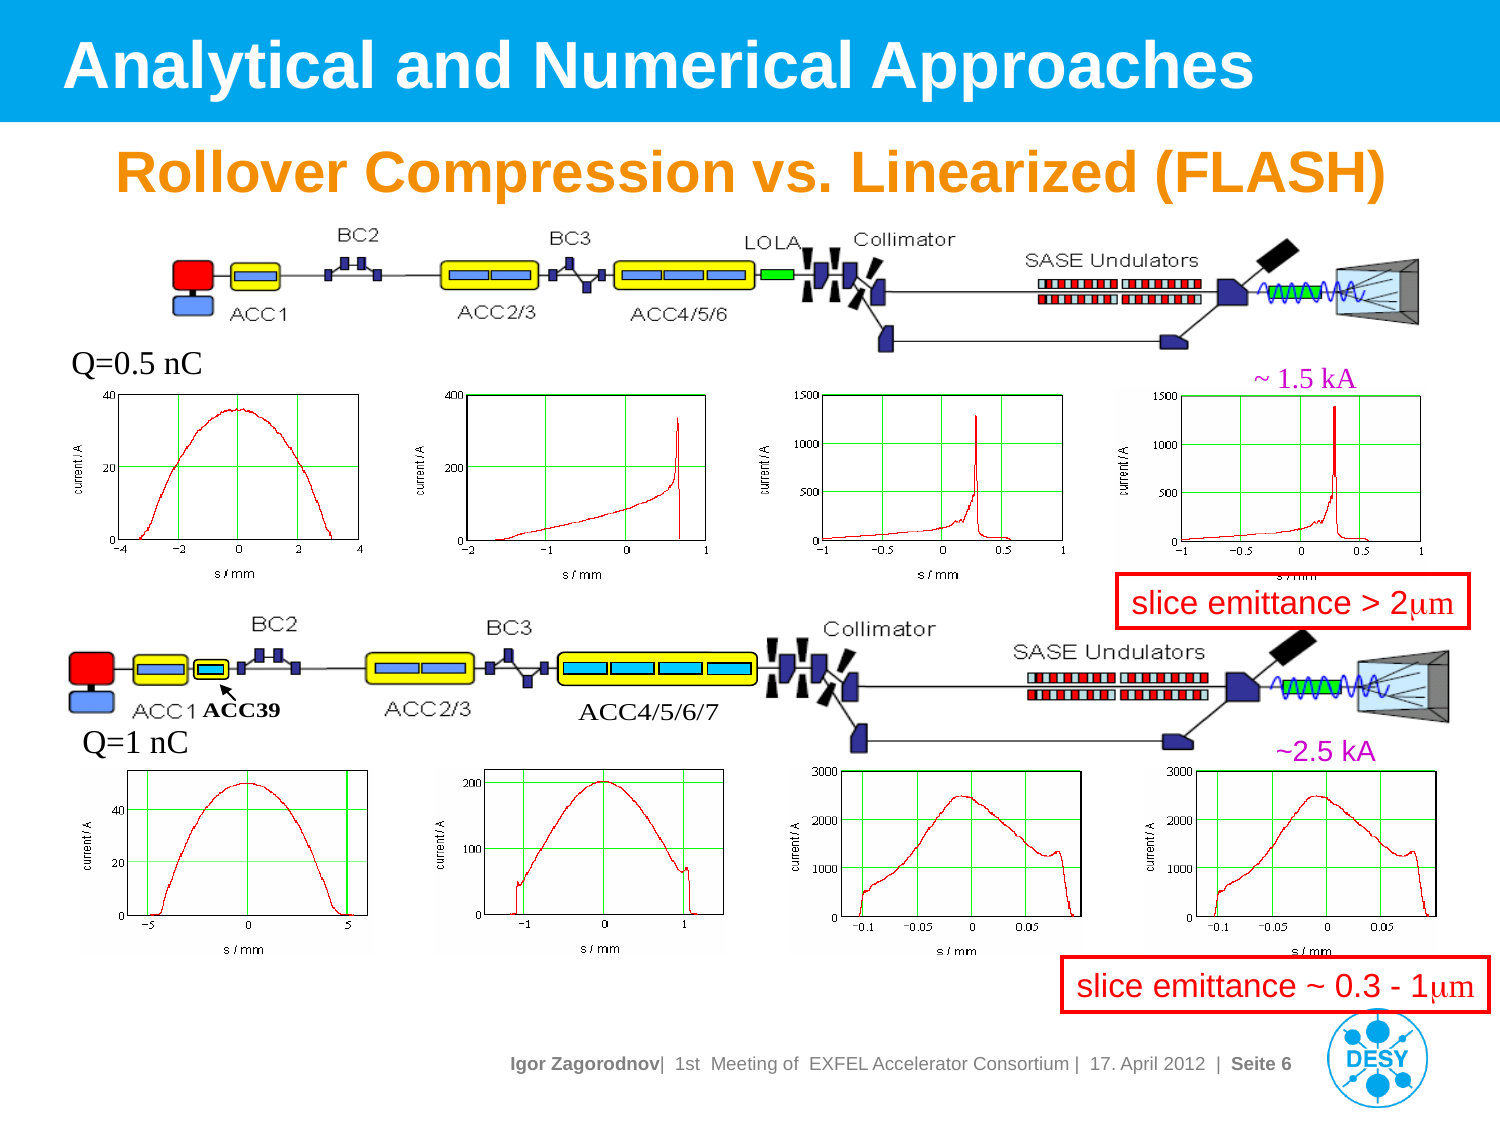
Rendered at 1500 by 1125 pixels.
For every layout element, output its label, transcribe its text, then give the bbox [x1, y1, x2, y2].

picture [1404, 1014, 1428, 1046]
picture [1391, 1071, 1428, 1108]
picture [1330, 1014, 1426, 1106]
picture [1327, 1014, 1351, 1049]
title Analytical and Numerical Approaches [47, 16, 1446, 107]
picture [1327, 1068, 1365, 1108]
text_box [24, 126, 1490, 1007]
